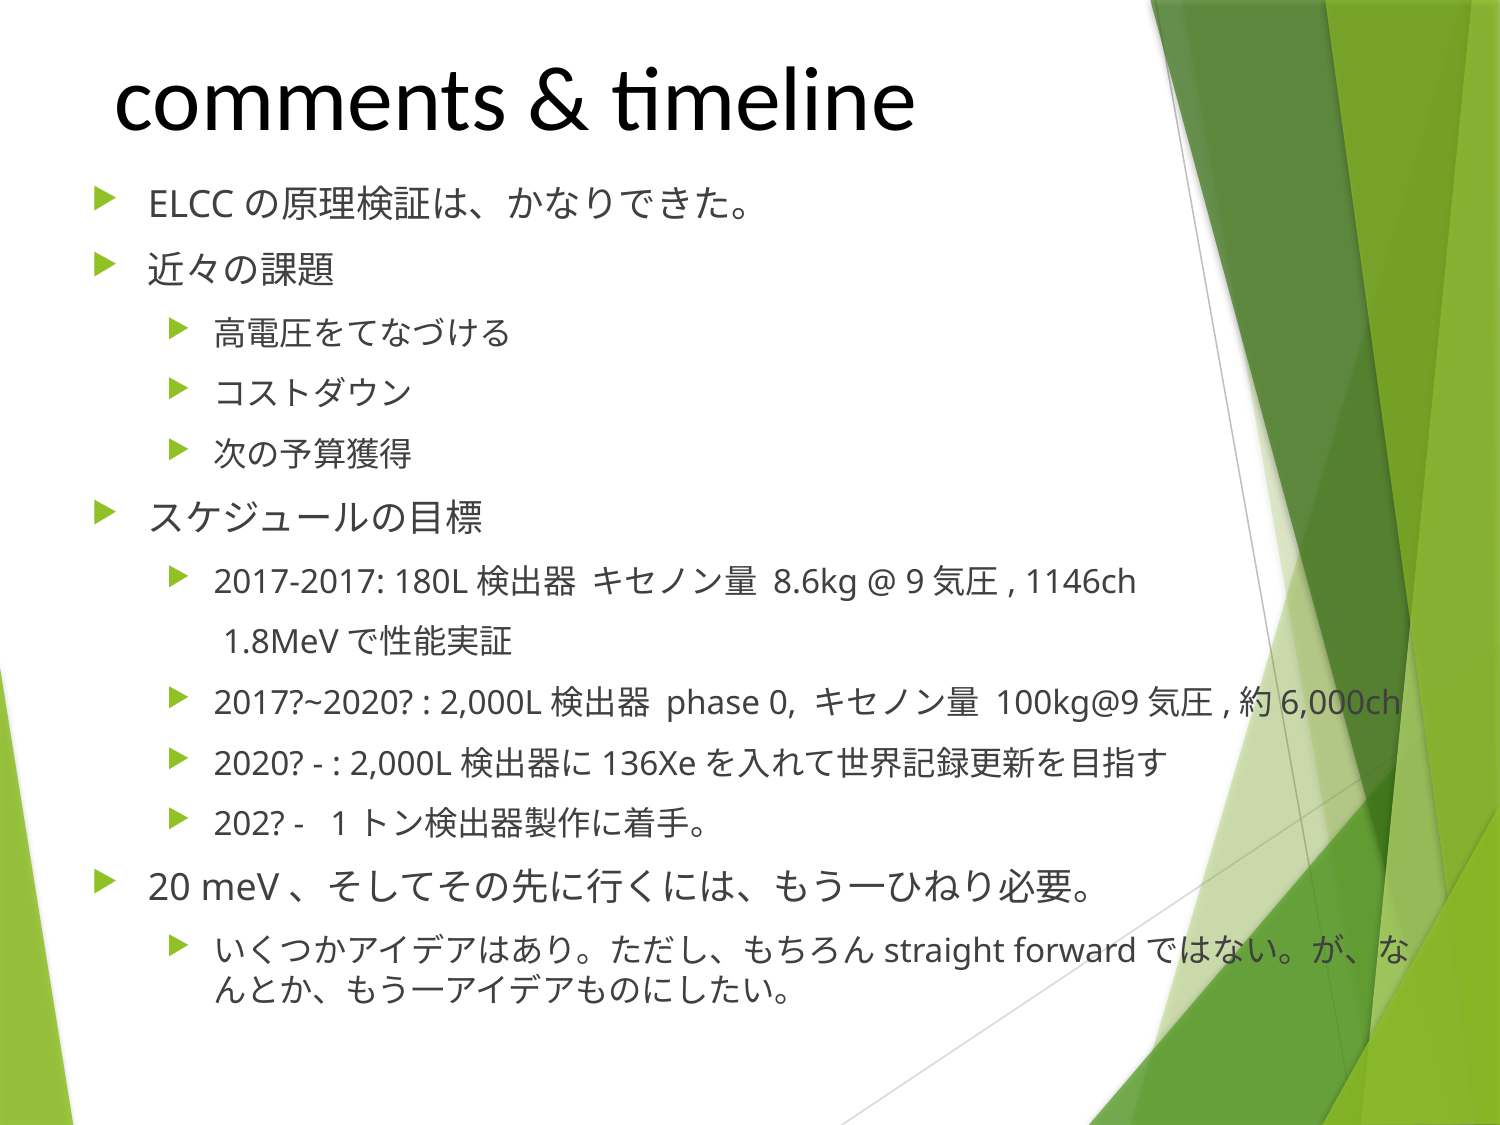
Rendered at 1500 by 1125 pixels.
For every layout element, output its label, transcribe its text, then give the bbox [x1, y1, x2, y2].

list ELCCの原理検証は、かなりできた。 近々の課題 高電圧をてなづける コストダウン 次の予算獲得 スケジュールの目標 2017-2017: 180L検出器 キセノン量 8.6kg @ 9気圧, 1146ch 1.8MeVで性能実証 2017?~2020? : 2,000L検出器 phase 0, キセノン量 100kg@9気圧,約6,000ch 2020? - : 2,000L検出器に136Xeを入れて世界記録更新を目指す 202? - 1トン検出器製作に着手。 20 meV、そしてその先に行くには、もう一ひねり必要。 いくつかアイデアはあり。ただし、もちろんstraight forwardではない。が、なんとか、もう一アイデアものにしたい。 [76, 172, 1459, 1094]
title comments & timeline [99, 30, 1142, 172]
